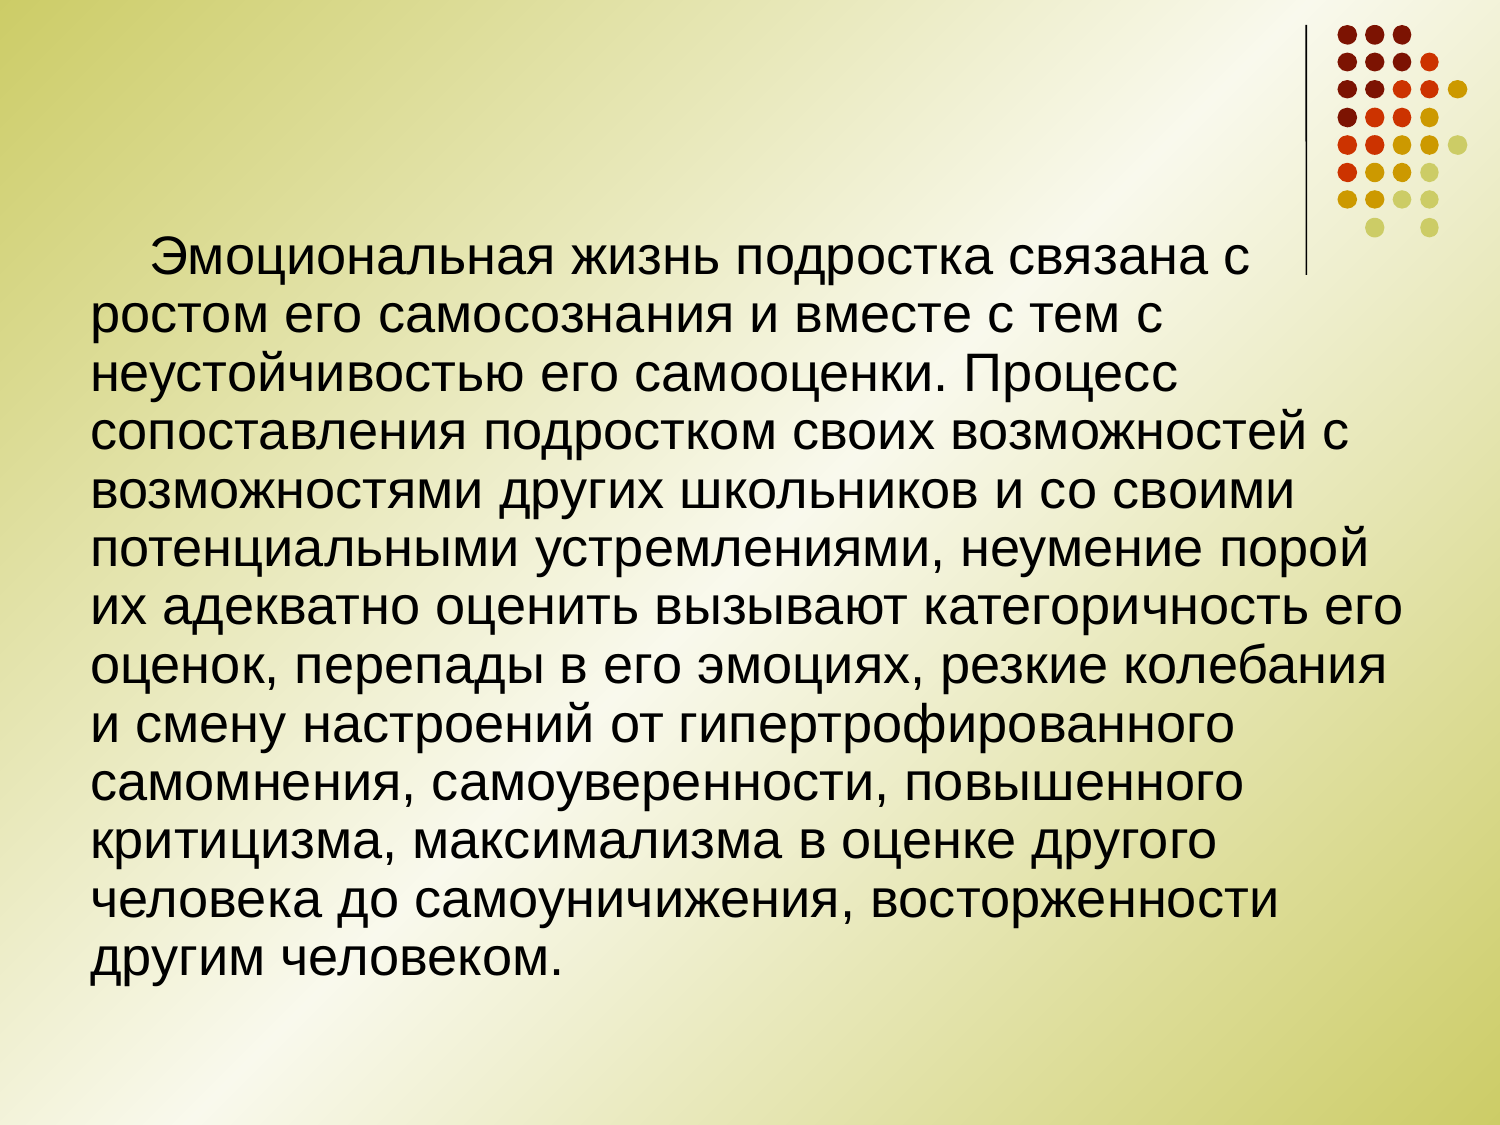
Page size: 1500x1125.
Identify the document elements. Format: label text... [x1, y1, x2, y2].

list Эмоциональная жизнь подростка связана с ростом его самосознания и вместе с тем с неустойчивостью его самооценки. Процесс сопоставления подростком своих возможностей с возможностями других школьников и со своими потенциальными устремлениями, неумение порой их адекватно оценить вызывают категоричность его оценок, перепады в его эмоциях, резкие колебания и смену настроений от гипертрофированного самомнения, самоуверенности, повышенного критицизма, максимализма в оценке другого человека до самоуничижения, восторженности другим человеком. [74, 219, 1426, 1059]
